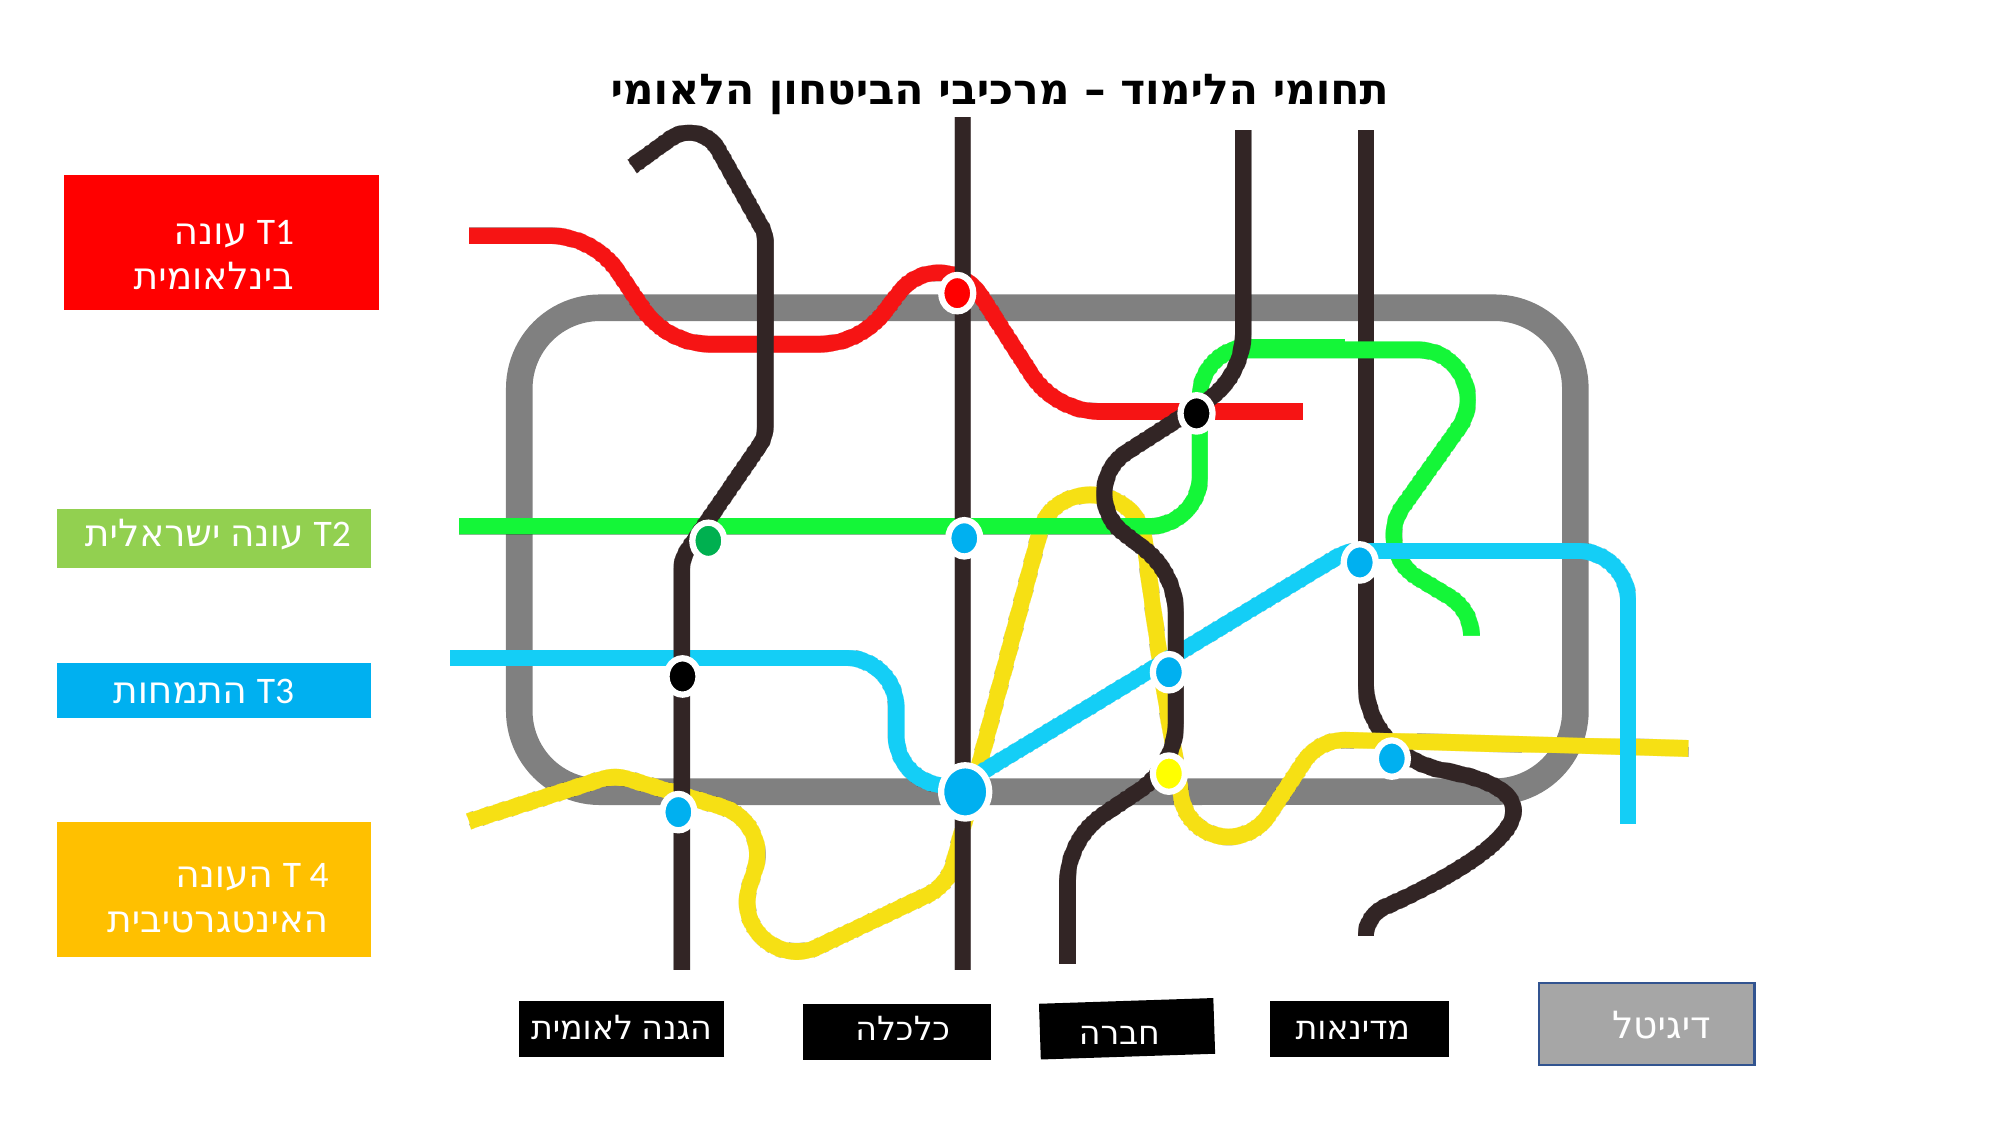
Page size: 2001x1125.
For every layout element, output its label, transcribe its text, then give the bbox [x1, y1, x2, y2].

text_box כלכלה [754, 1000, 965, 1055]
text_box T 4 העונה האינטגרטיבית [69, 890, 344, 948]
text_box T3 התמחות [98, 691, 309, 763]
text_box T3 התמחות [98, 658, 309, 690]
text_box T 4 העונה האינטגרטיבית [69, 842, 344, 889]
text_box הגנה לאומית [516, 998, 728, 1094]
picture [450, 116, 1689, 996]
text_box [1039, 1026, 1215, 1032]
text_box מדינאות [1214, 998, 1425, 1054]
text_box חברה [964, 1003, 1175, 1059]
text_box דיגיטל [1538, 982, 1756, 1066]
text_box תחומי הלימוד – מרכיבי הביטחון הלאומי [137, 59, 1863, 121]
text_box T1 עונה בינלאומית [22, 199, 309, 350]
text_box T2 עונה ישראלית [41, 501, 366, 562]
